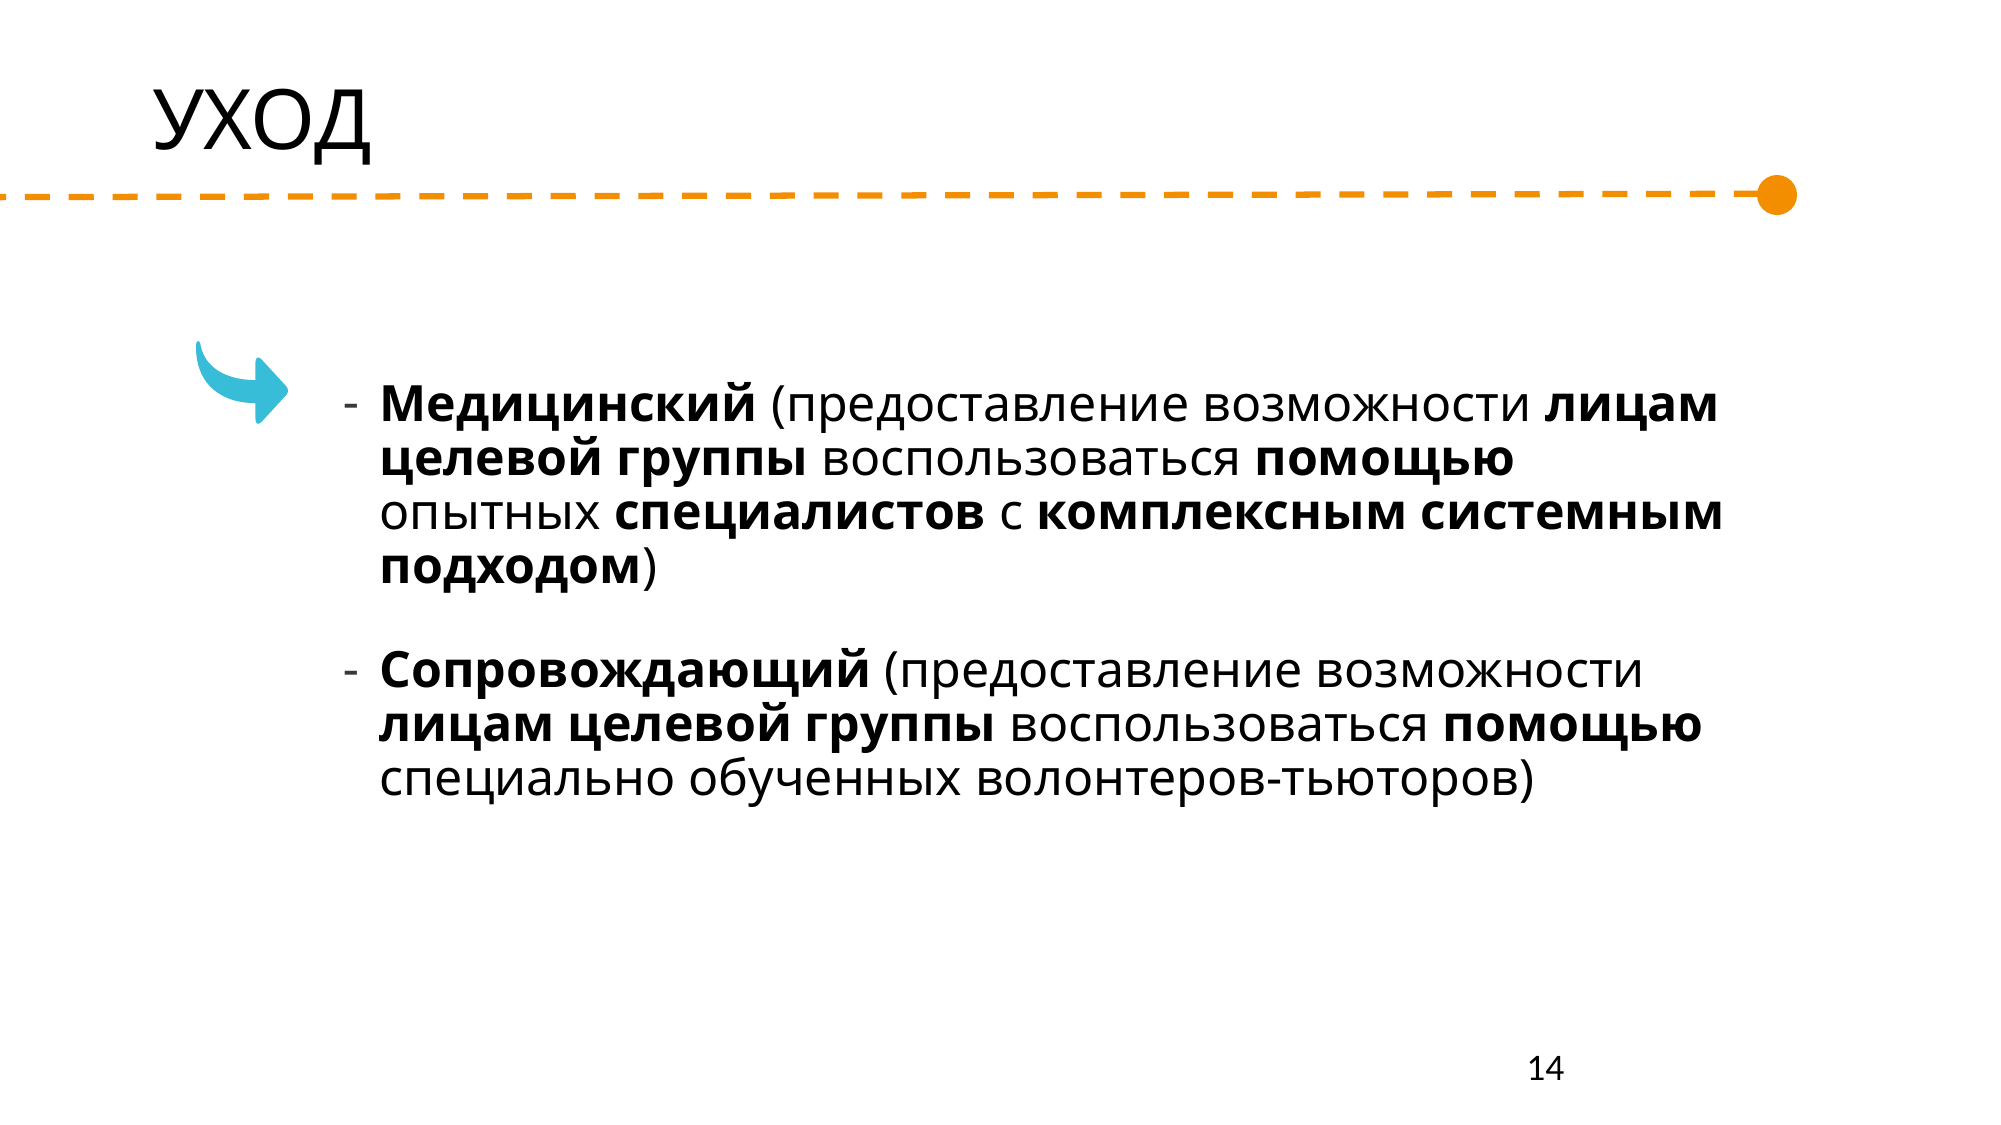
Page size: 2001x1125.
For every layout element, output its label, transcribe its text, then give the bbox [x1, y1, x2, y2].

text_box Медицинский (предоставление возможности лицам целевой группы воспользоваться помощью опытных специалистов с комплексным системным подходом) Сопровождающий (предоставление возможности лицам целевой группы воспользоваться помощью специально обученных волонтеров-тьюторов) [327, 371, 1756, 835]
text_box УХОД [137, 70, 1309, 177]
text_box 14 [1511, 1035, 1962, 1096]
text_box [196, 340, 288, 424]
